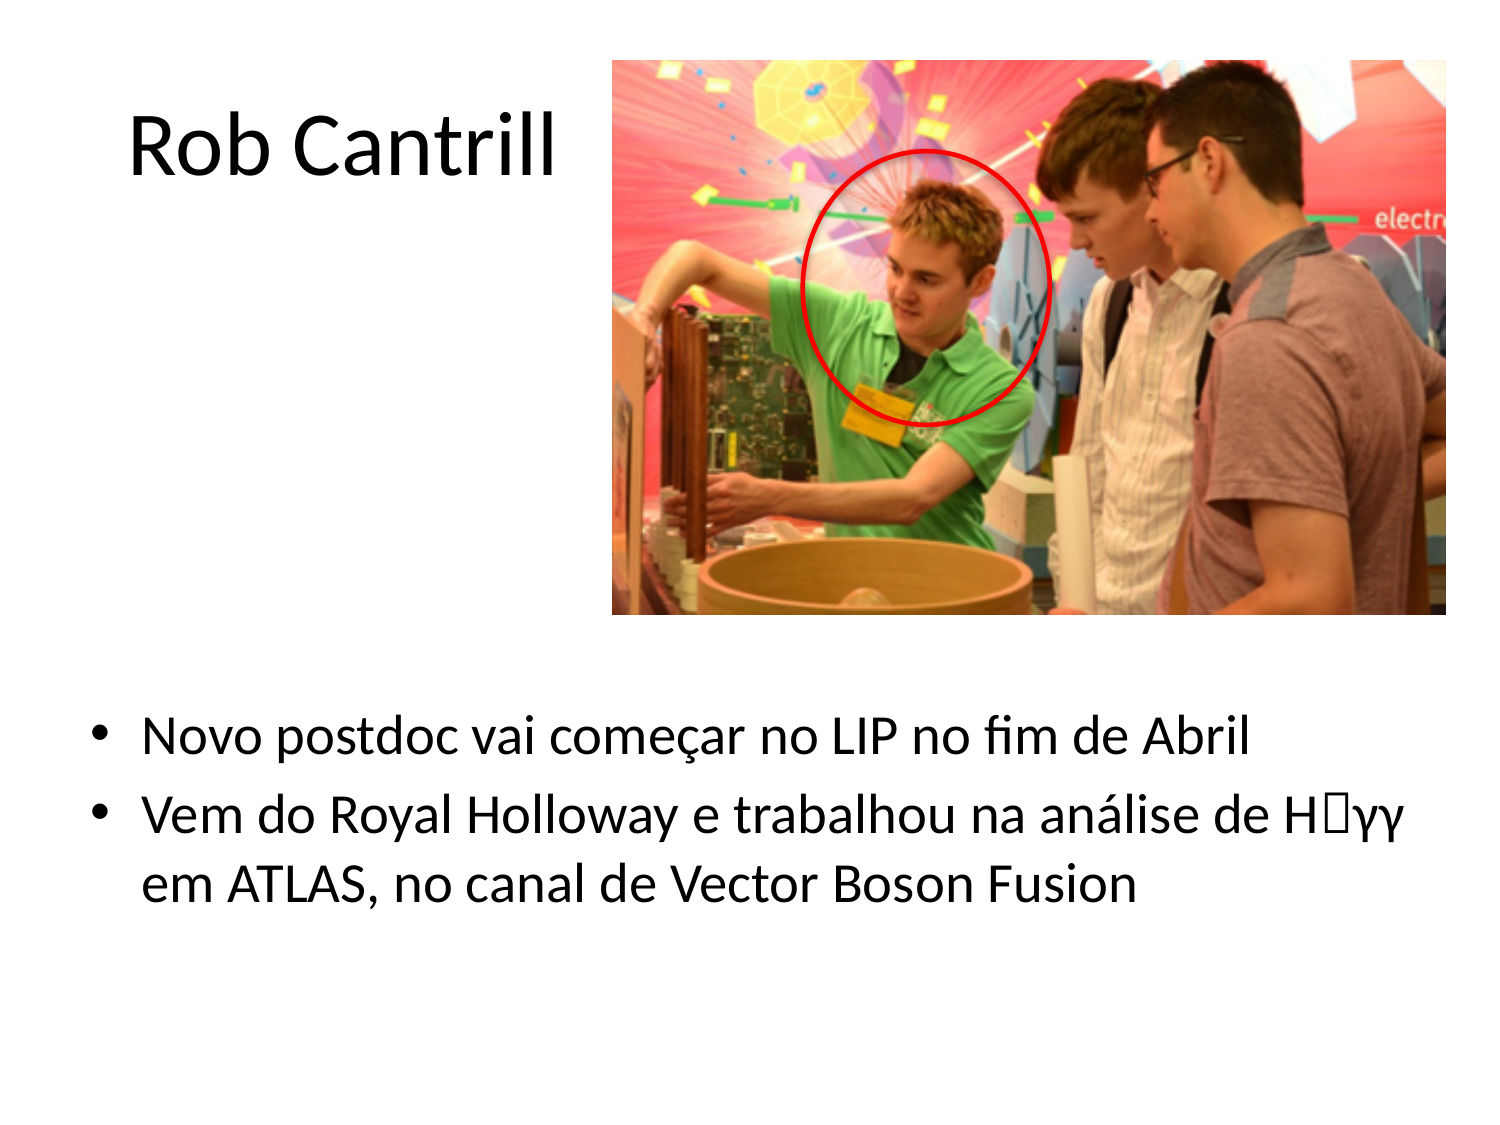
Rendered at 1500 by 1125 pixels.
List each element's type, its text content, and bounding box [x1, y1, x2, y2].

list Novo postdoc vai começar no LIP no fim de Abril Vem do Royal Holloway e trabalhou na análise de Hγγ em ATLAS, no canal de Vector Boson Fusion [75, 690, 1425, 1005]
picture [611, 59, 1446, 615]
title Rob Cantrill [75, 45, 613, 233]
